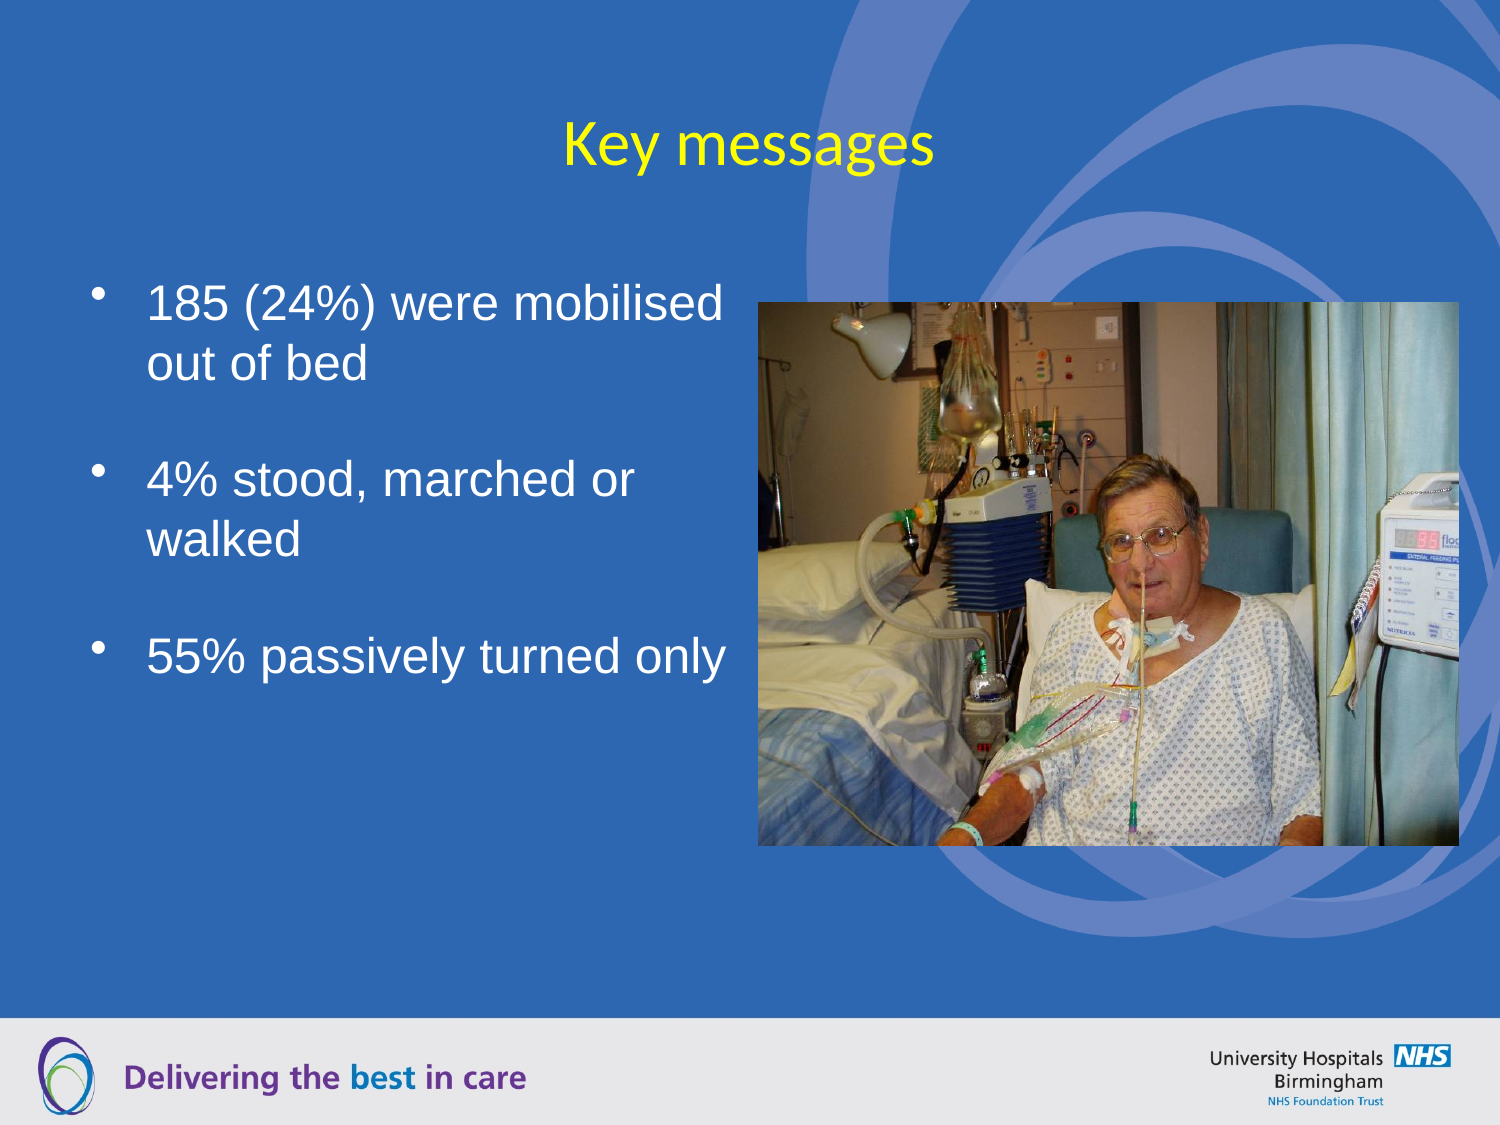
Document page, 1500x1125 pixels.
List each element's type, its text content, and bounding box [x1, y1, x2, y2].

title Key messages [74, 44, 1426, 233]
list 185 (24%) were mobilised out of bed 4% stood, marched or walked 55% passively turned only [74, 262, 763, 1006]
picture [0, 0, 1500, 1125]
